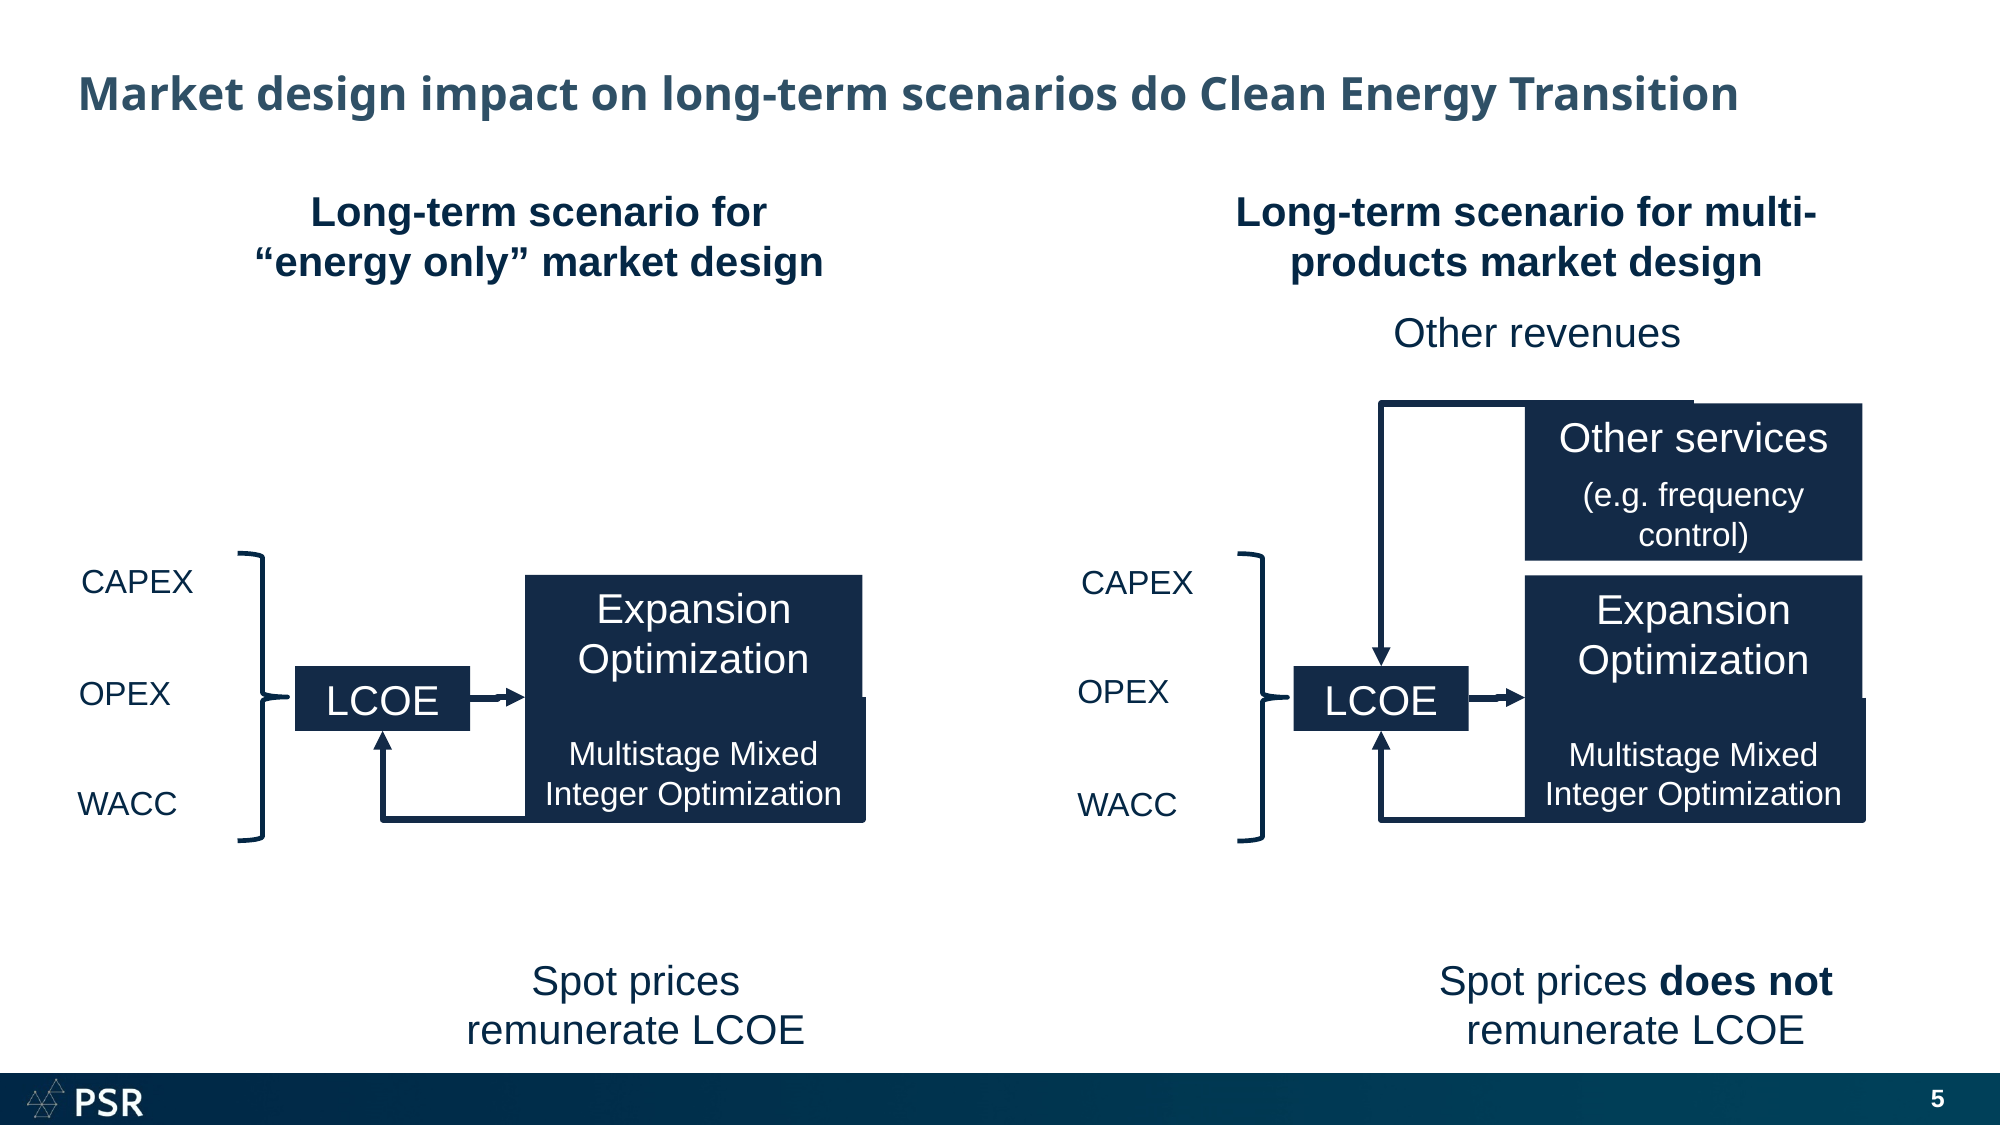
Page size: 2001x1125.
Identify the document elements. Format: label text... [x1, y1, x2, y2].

text_box Expansion Optimization Multistage Mixed Integer Optimization [525, 741, 859, 816]
text_box Expansion Optimization Multistage Mixed Integer Optimization [1524, 740, 1859, 817]
text_box Expansion Optimization Multistage Mixed Integer Optimization [525, 574, 863, 696]
picture [0, 1073, 916, 1125]
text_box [1380, 698, 1863, 732]
slide_number 5 [1879, 1074, 1997, 1122]
text_box Expansion Optimization Multistage Mixed Integer Optimization [1672, 575, 1863, 697]
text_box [1405, 378, 1669, 692]
text_box Other services (e.g. frequency control) [1673, 403, 1863, 561]
text_box OPEX [63, 664, 239, 719]
text_box CAPEX [50, 553, 225, 608]
text_box WACC [62, 775, 238, 830]
title Market design impact on long-term scenarios do Clean Energy Transition [62, 45, 1926, 138]
text_box WACC [1062, 775, 1238, 831]
text_box LCOE [1293, 666, 1401, 731]
text_box [1237, 553, 1288, 842]
text_box Spot prices remunerate LCOE [409, 945, 863, 1061]
text_box [237, 553, 288, 841]
text_box Long-term scenario for multi-products market design [1212, 177, 1841, 292]
text_box LCOE [295, 666, 471, 731]
text_box OPEX [1062, 663, 1238, 718]
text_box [382, 698, 863, 732]
text_box Other revenues [1310, 298, 1765, 364]
text_box Spot prices does not remunerate LCOE [1409, 945, 1863, 1061]
text_box Long-term scenario for “energy only” market design [237, 177, 841, 292]
text_box CAPEX [1050, 553, 1225, 609]
